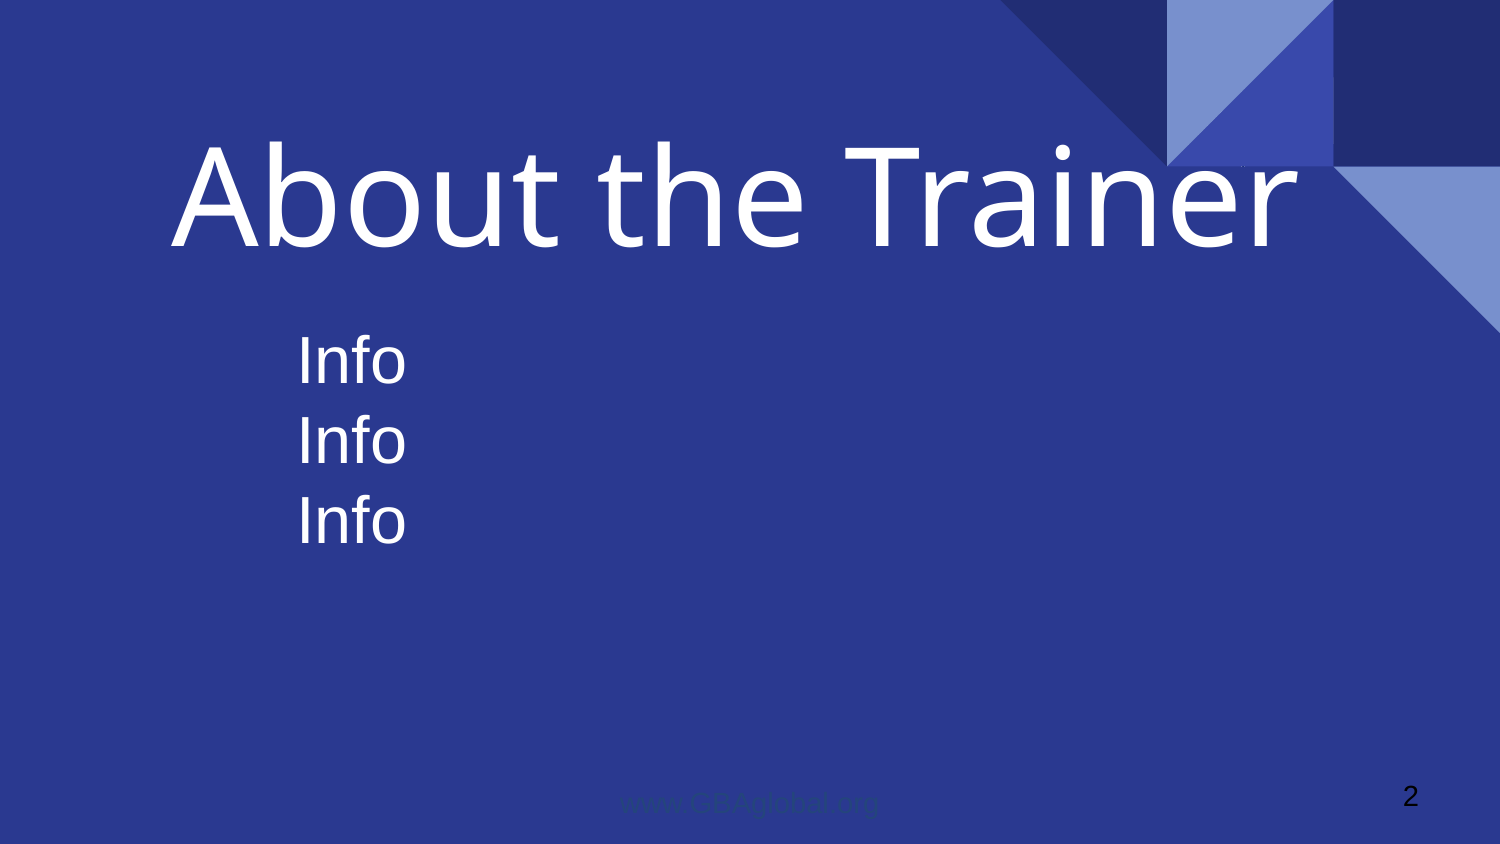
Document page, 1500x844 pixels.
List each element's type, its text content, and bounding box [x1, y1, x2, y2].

title About the Trainer [37, 25, 1435, 359]
slide_number 2 [1387, 762, 1478, 828]
text_box Info Info Info [281, 309, 1130, 565]
